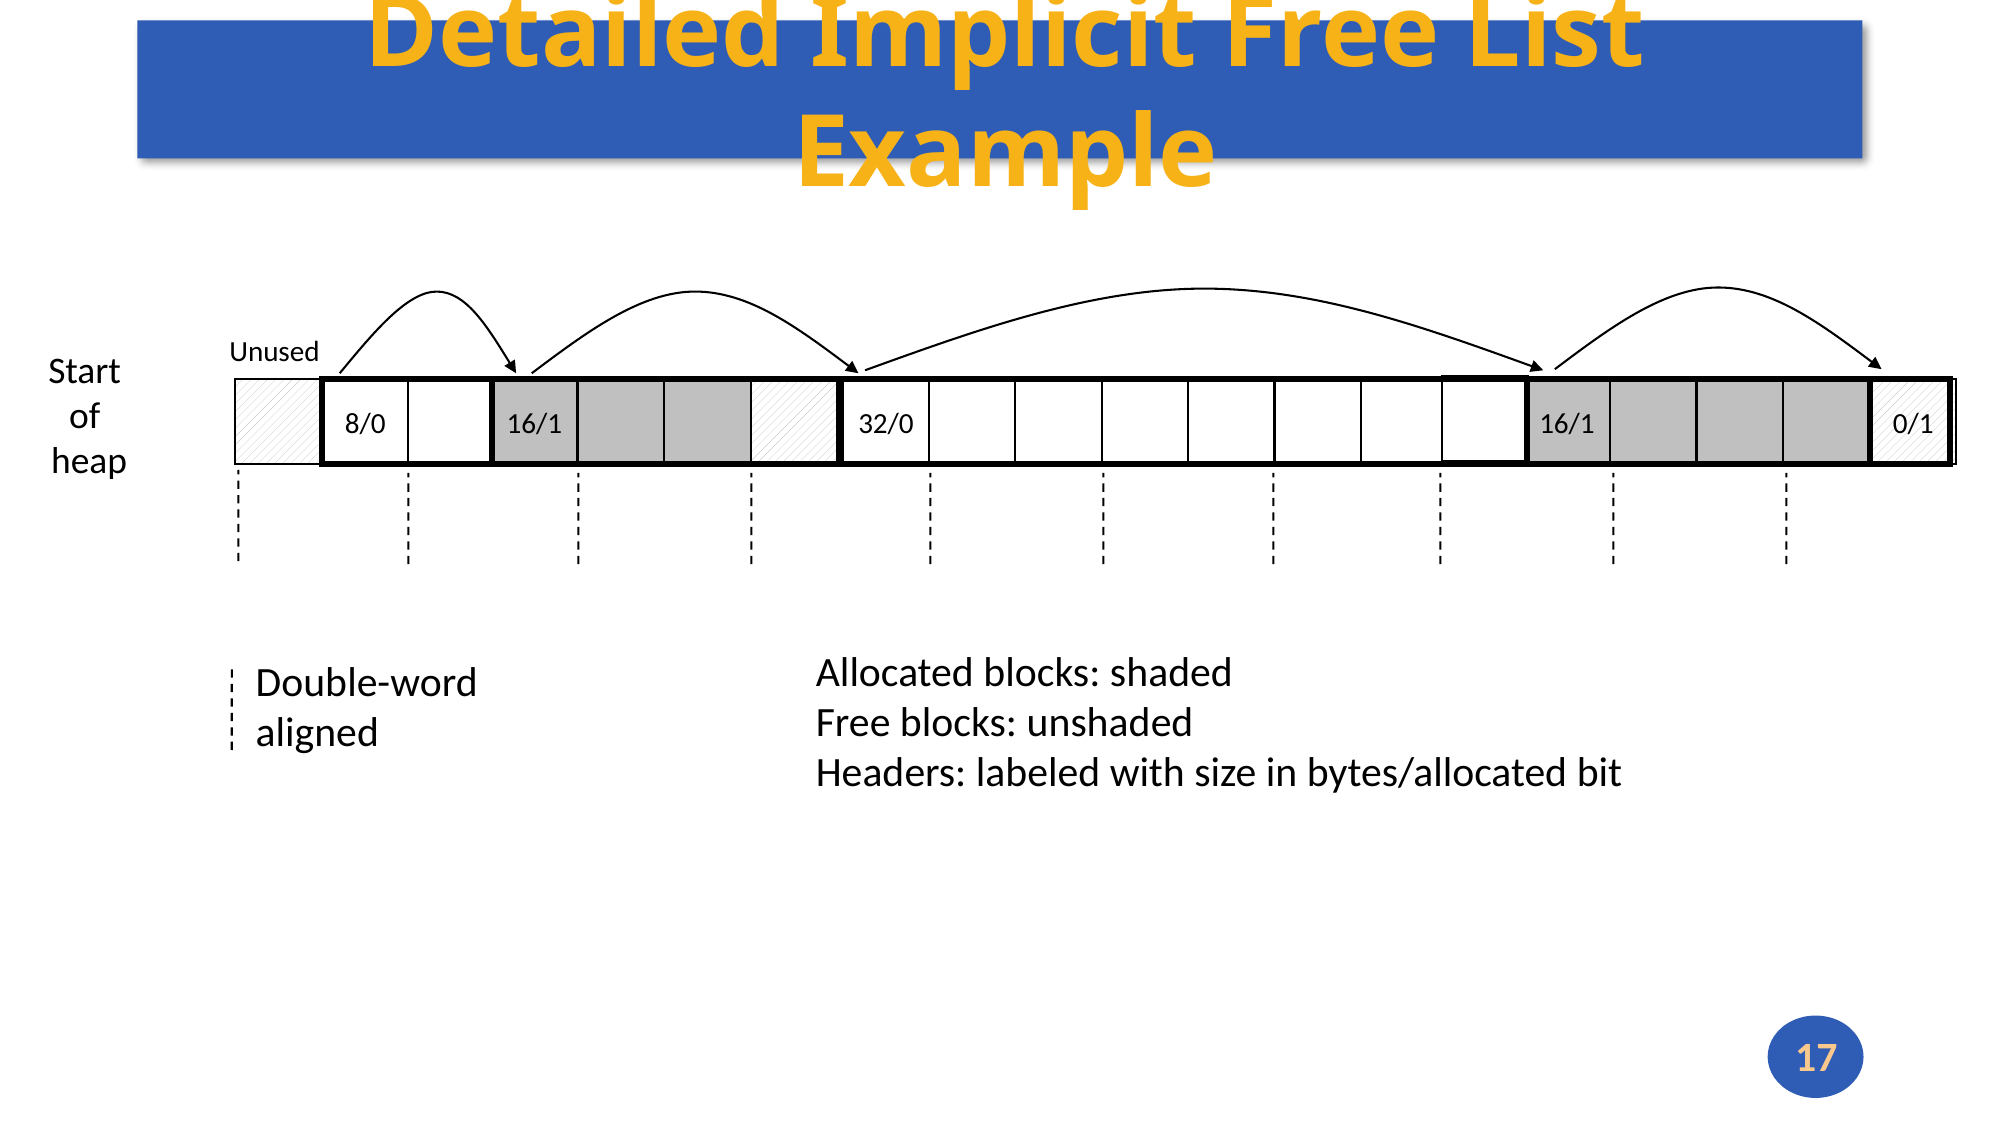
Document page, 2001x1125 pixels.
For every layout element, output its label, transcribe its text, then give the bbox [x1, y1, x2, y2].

text_box Double-word aligned [240, 647, 649, 762]
text_box [865, 288, 1544, 372]
text_box [235, 379, 321, 464]
title Detailed Implicit Free List Example [137, 17, 1863, 156]
slide_number 17 [1767, 1015, 1866, 1095]
text_box 0/1 [1951, 379, 1957, 464]
text_box [321, 378, 491, 464]
text_box [840, 378, 1527, 464]
text_box Unused [214, 325, 335, 375]
text_box [491, 378, 840, 464]
text_box [1554, 287, 1882, 370]
text_box [1527, 378, 1869, 464]
text_box [531, 291, 859, 374]
text_box [1869, 378, 1951, 464]
text_box [339, 291, 517, 374]
text_box Allocated blocks: shaded Free blocks: unshaded Headers: labeled with size in bytes/allocated bit [801, 637, 1638, 803]
text_box Start of heap [33, 338, 145, 489]
